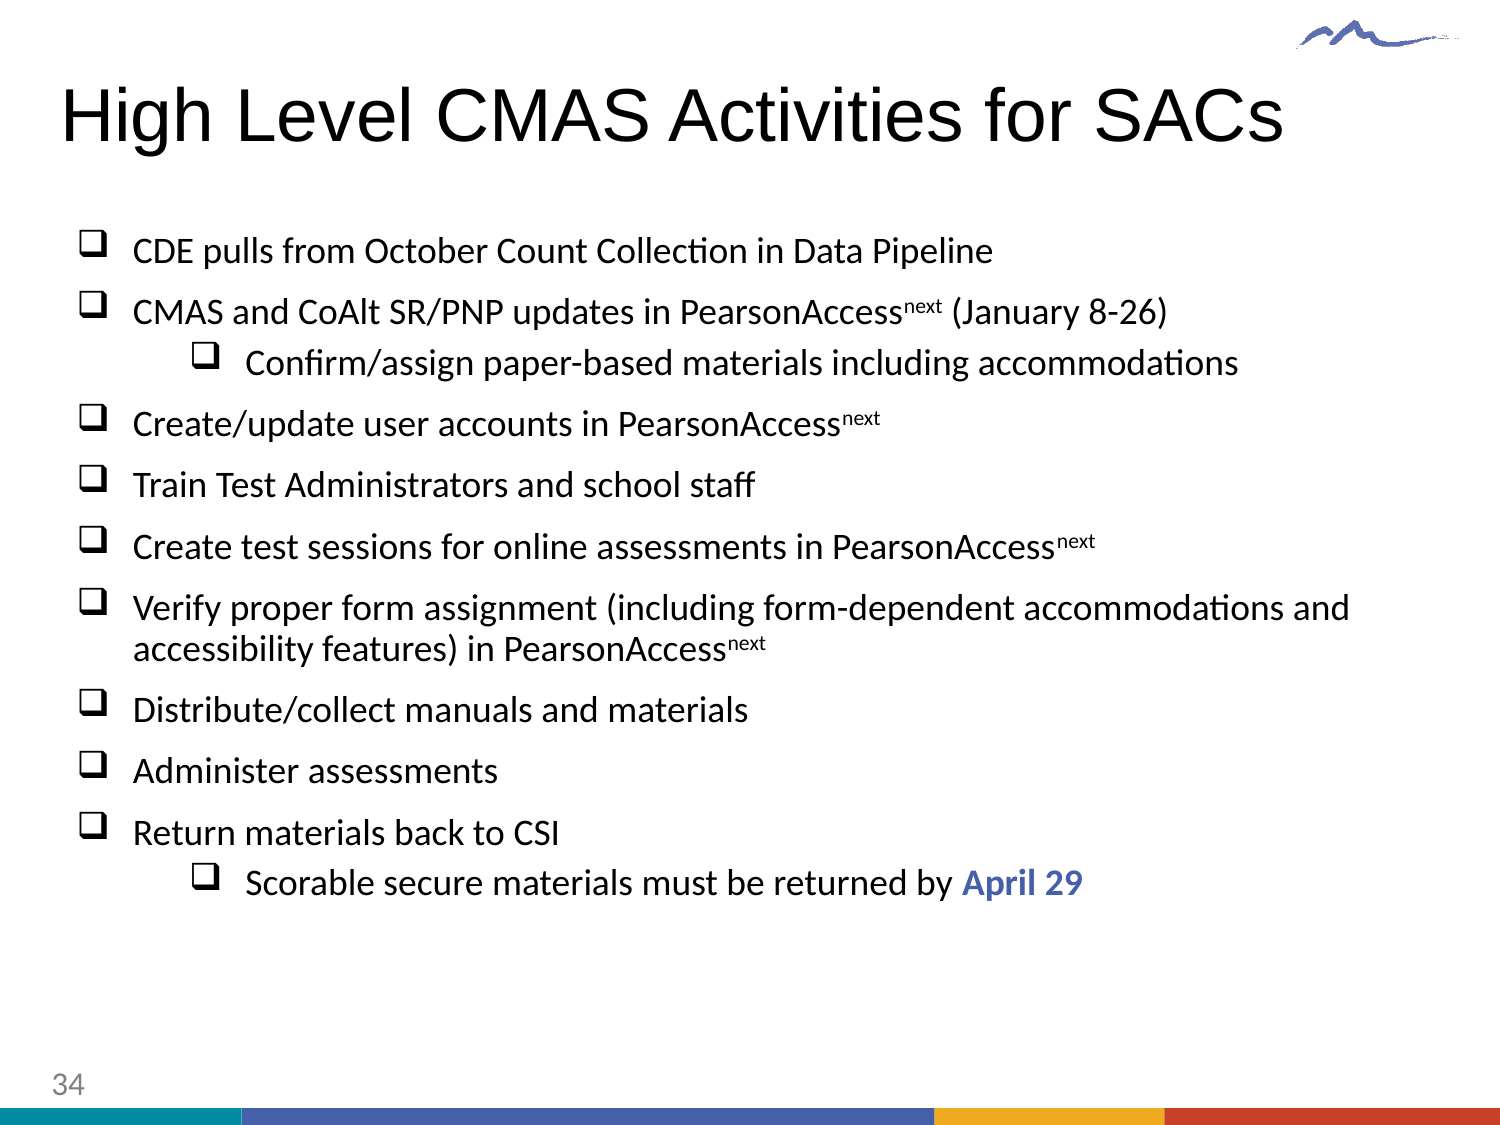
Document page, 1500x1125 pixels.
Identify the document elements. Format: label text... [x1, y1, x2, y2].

picture [1296, 20, 1459, 49]
list CDE pulls from October Count Collection in Data Pipeline CMAS and CoAlt SR/PNP updates in PearsonAccessnext (January 8-26) Confirm/assign paper-based materials including accommodations Create/update user accounts in PearsonAccessnext Train Test Administrators and school staff Create test sessions for online assessments in PearsonAccessnext Verify proper form assignment (including form-dependent accommodations and accessibility features) in PearsonAccessnext Distribute/collect manuals and materials Administer assessments Return materials back to CSI Scorable secure materials must be returned by April 29 [61, 223, 1439, 950]
title High Level CMAS Activities for SACs [45, 55, 1402, 180]
slide_number 34 [36, 1054, 375, 1115]
